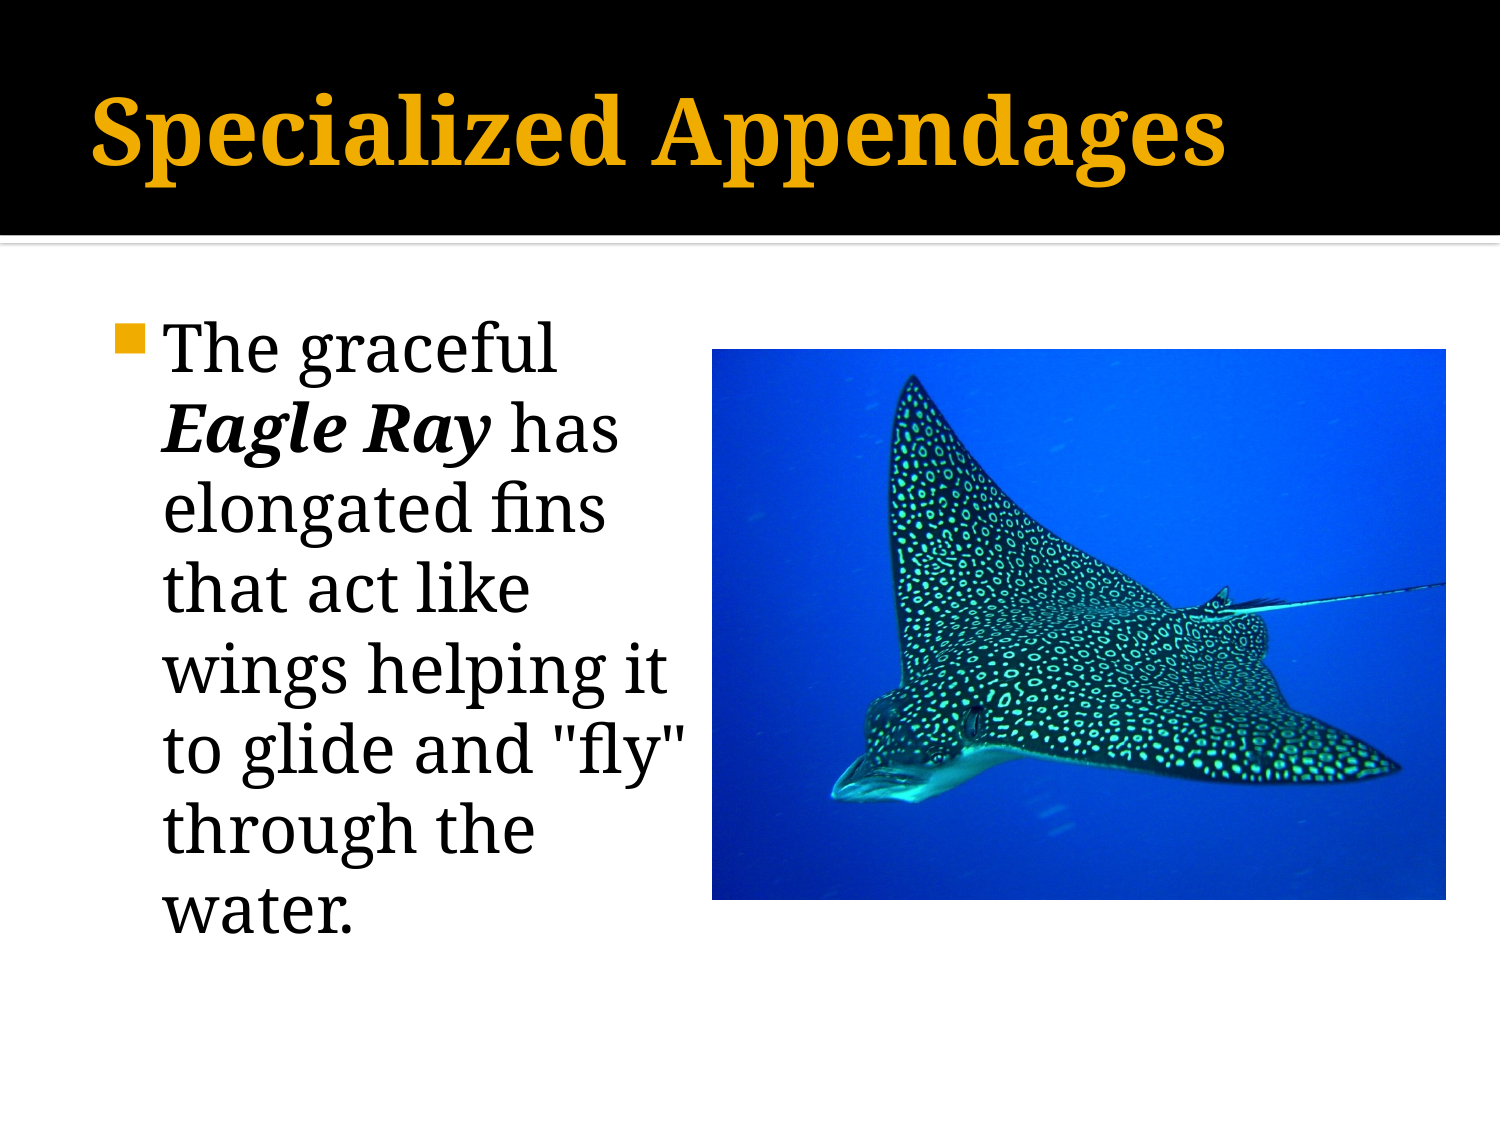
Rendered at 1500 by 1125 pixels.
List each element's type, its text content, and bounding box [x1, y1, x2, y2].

list The graceful Eagle Ray has elongated fins that act like wings helping it to glide and "fly" through the water. [75, 291, 738, 1050]
picture [712, 349, 1446, 900]
title Specialized Appendages [75, 24, 1425, 231]
